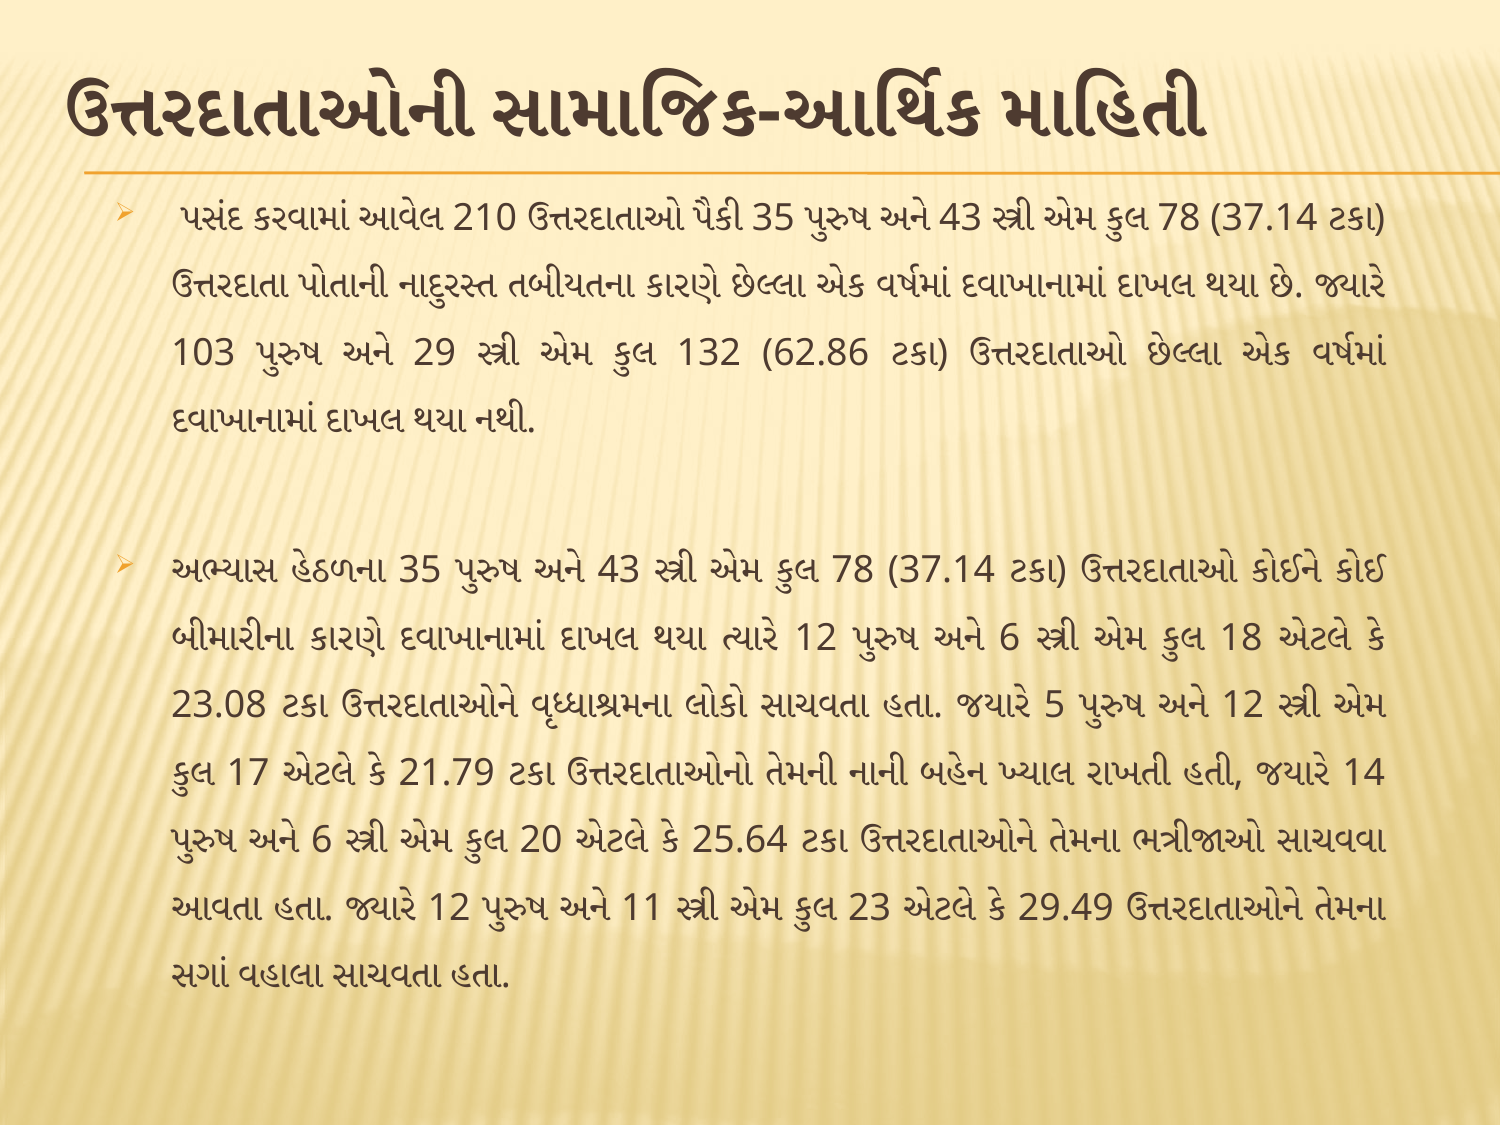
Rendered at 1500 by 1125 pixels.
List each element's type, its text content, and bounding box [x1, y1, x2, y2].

list પસંદ કરવામાં આવેલ 210 ઉત્તરદાતાઓ પૈકી 35 પુરુષ અને 43 સ્ત્રી એમ કુલ 78 (37.14 ટકા) ઉત્તરદાતા પોતાની નાદુરસ્ત તબીયતના કારણે છેલ્લા એક વર્ષમાં દવાખાનામાં દાખલ થયા છે. જ્યારે 103 પુરુષ અને 29 સ્ત્રી એમ કુલ 132 (62.86 ટકા) ઉત્તરદાતાઓ છેલ્લા એક વર્ષમાં દવાખાનામાં દાખલ થયા નથી. અભ્યાસ હેઠળના 35 પુરુષ અને 43 સ્ત્રી એમ કુલ 78 (37.14 ટકા) ઉત્તરદાતાઓ કોઈને કોઈ બીમારીના કારણે દવાખાનામાં દાખલ થયા ત્યારે 12 પુરુષ અને 6 સ્ત્રી એમ કુલ 18 એટલે કે 23.08 ટકા ઉત્તરદાતાઓને વૃધ્ધાશ્રમના લોકો સાચવતા હતા. જયારે 5 પુરુષ અને 12 સ્ત્રી એમ કુલ 17 એટલે કે 21.79 ટકા ઉત્તરદાતાઓનો તેમની નાની બહેન ખ્યાલ રાખતી હતી, જયારે 14 પુરુષ અને 6 સ્ત્રી એમ કુલ 20 એટલે કે 25.64 ટકા ઉત્તરદાતાઓને તેમના ભત્રીજાઓ સાચવવા આવતા હતા. જ્યારે 12 પુરુષ અને 11 સ્ત્રી એમ કુલ 23 એટલે કે 29.49 ઉત્તરદાતાઓને તેમના સગાં વહાલા સાચવતા હતા. [99, 175, 1400, 600]
title ઉત્તરદાતાઓની સામાજિક-આર્થિક માહિતી [50, 37, 1475, 175]
